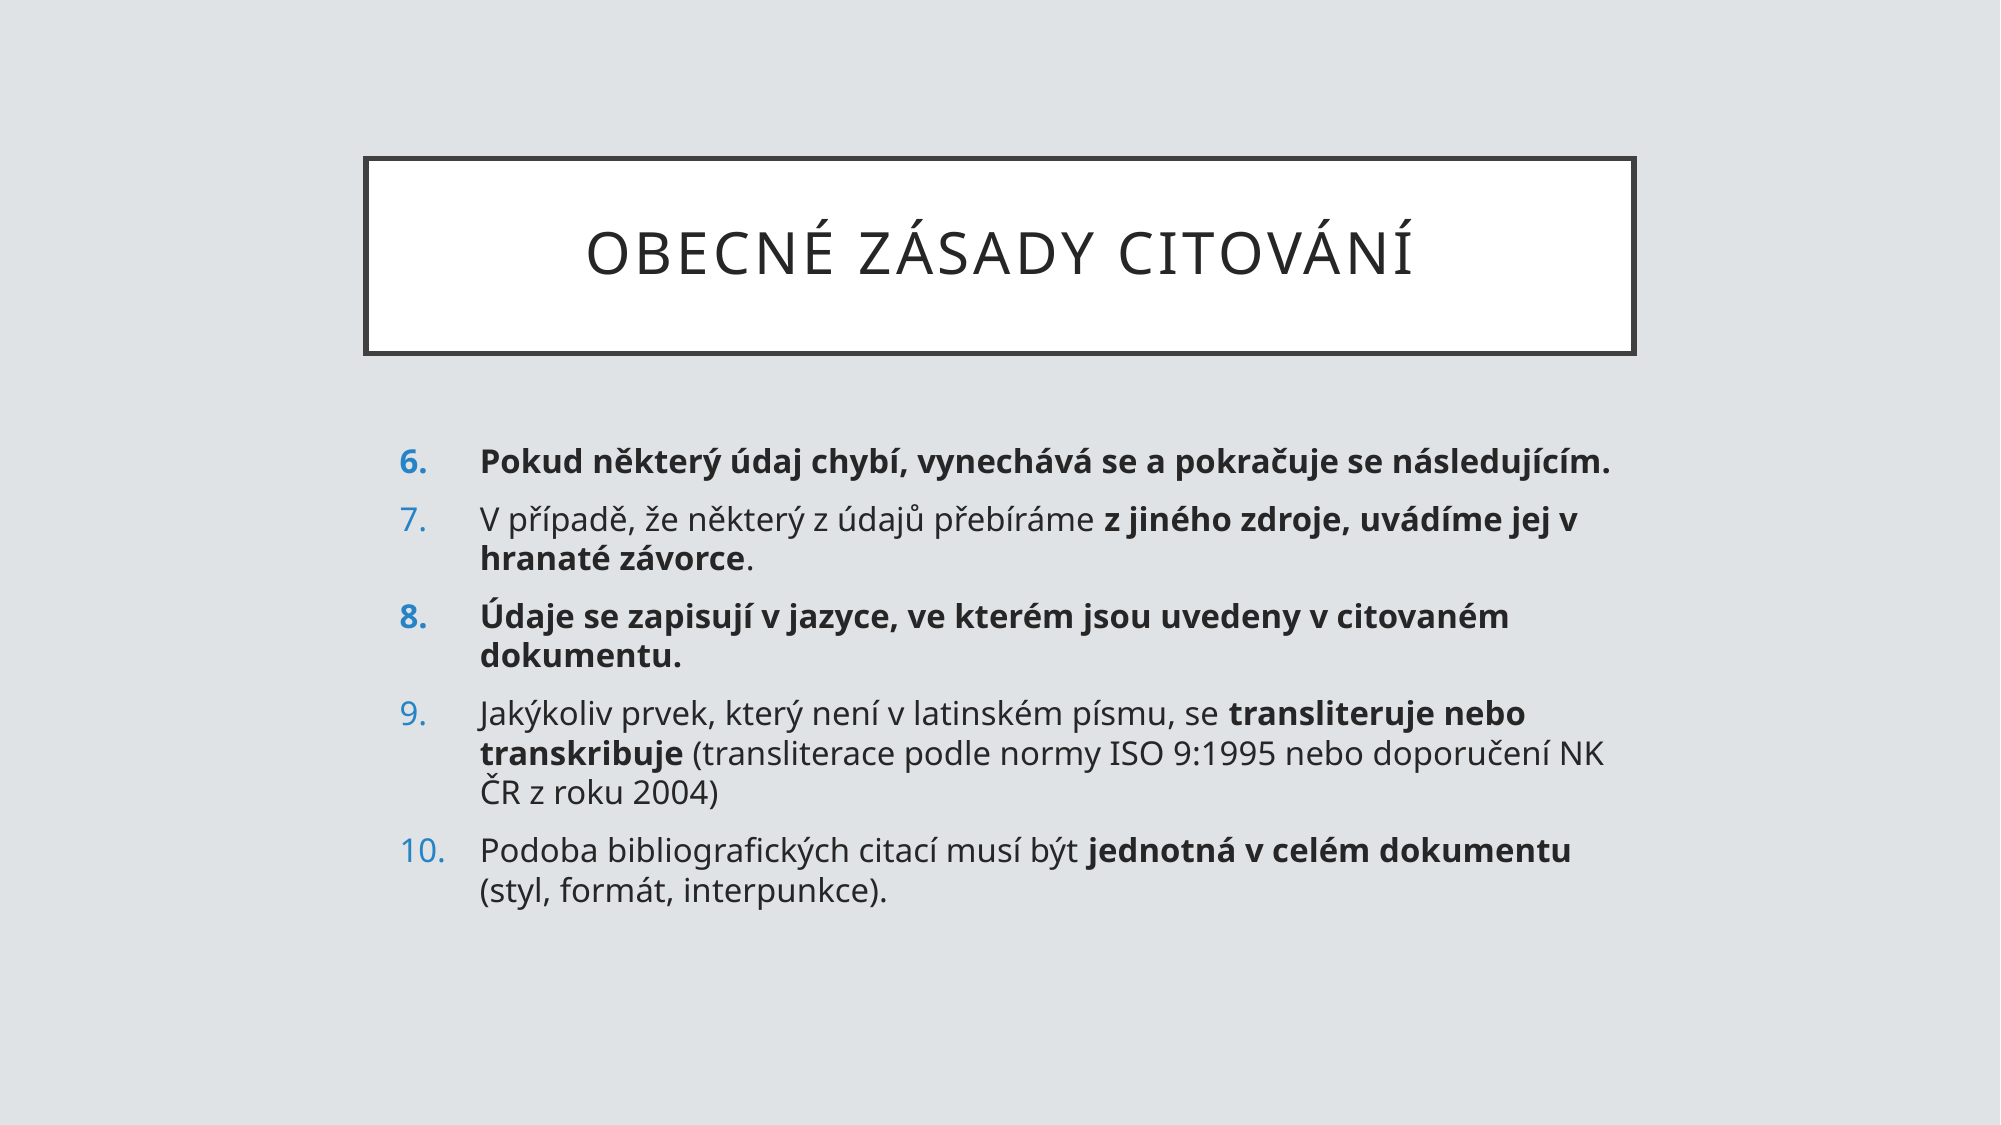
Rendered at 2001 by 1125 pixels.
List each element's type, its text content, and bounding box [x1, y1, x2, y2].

list Pokud některý údaj chybí, vynechává se a pokračuje se následujícím. V případě, že některý z údajů přebíráme z jiného zdroje, uvádíme jej v hranaté závorce. Údaje se zapisují v jazyce, ve kterém jsou uvedeny v citovaném dokumentu. Jakýkoliv prvek, který není v latinském písmu, se transliteruje nebo transkribuje (transliterace podle normy ISO 9:1995 nebo doporučení NK ČR z roku 2004) Podoba bibliografických citací musí být jednotná v celém dokumentu (styl, formát, interpunkce). [366, 432, 1634, 942]
title Obecné zásady citování [363, 156, 1637, 356]
